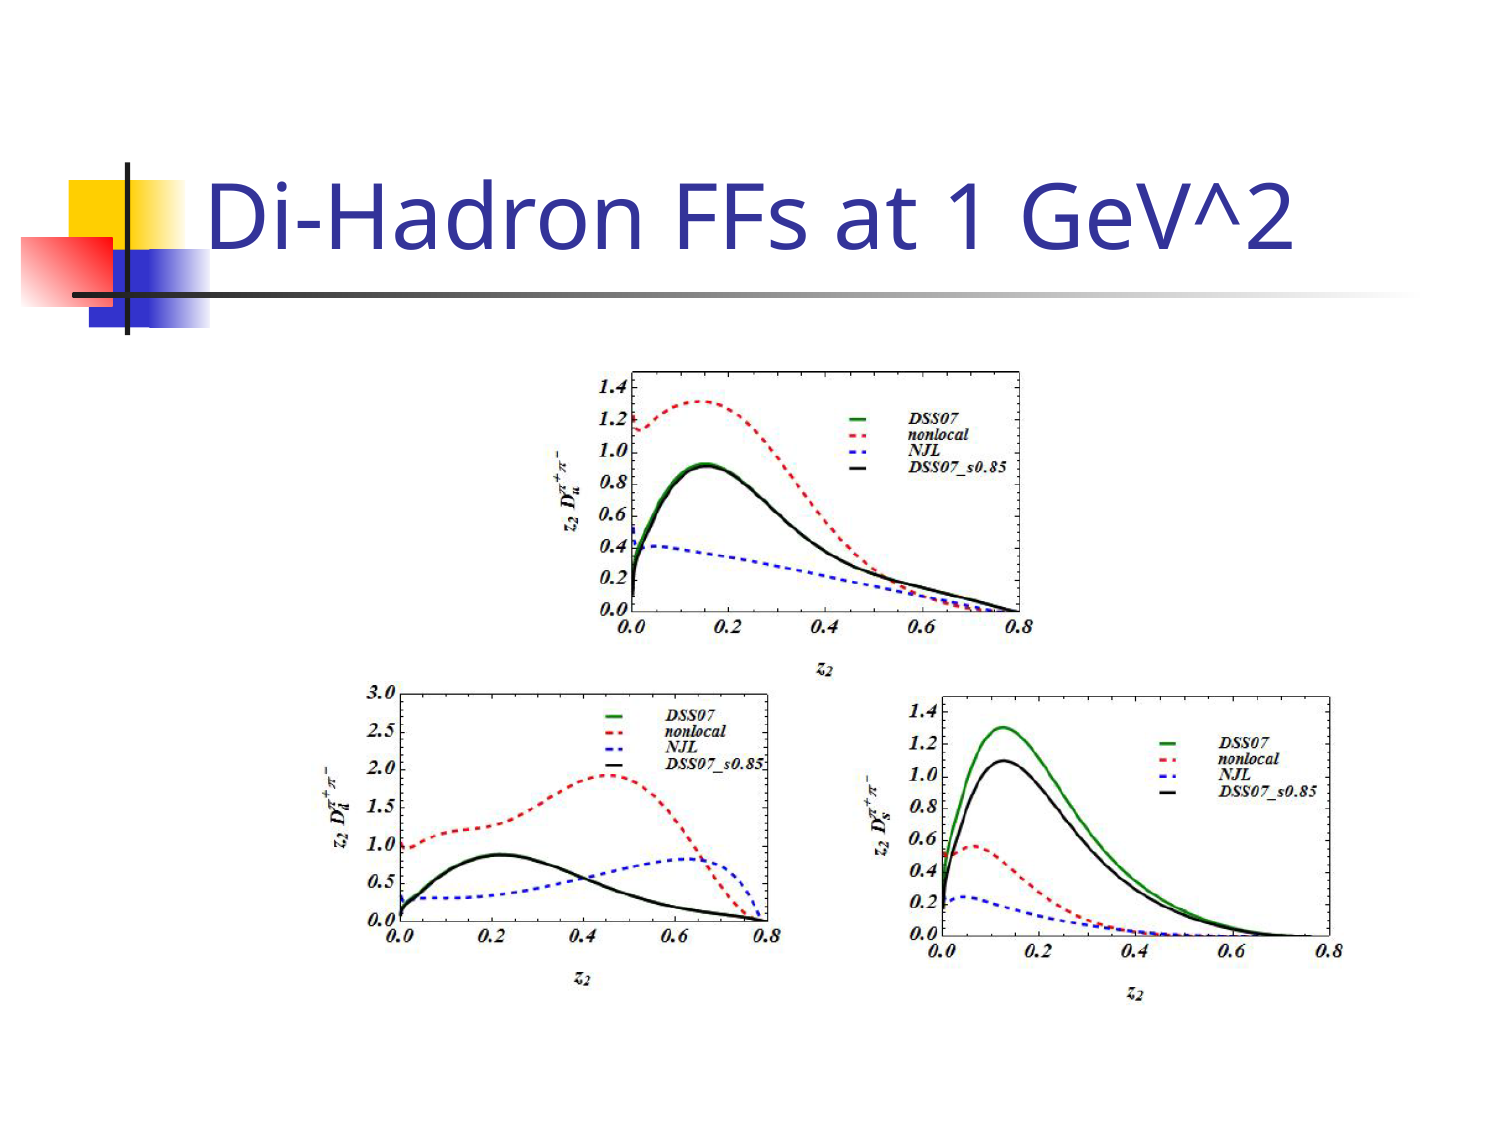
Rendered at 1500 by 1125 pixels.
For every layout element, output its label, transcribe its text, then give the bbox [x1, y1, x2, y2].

title Di-Hadron FFs at 1 GeV^2 [188, 34, 1468, 276]
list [308, 330, 1355, 1007]
